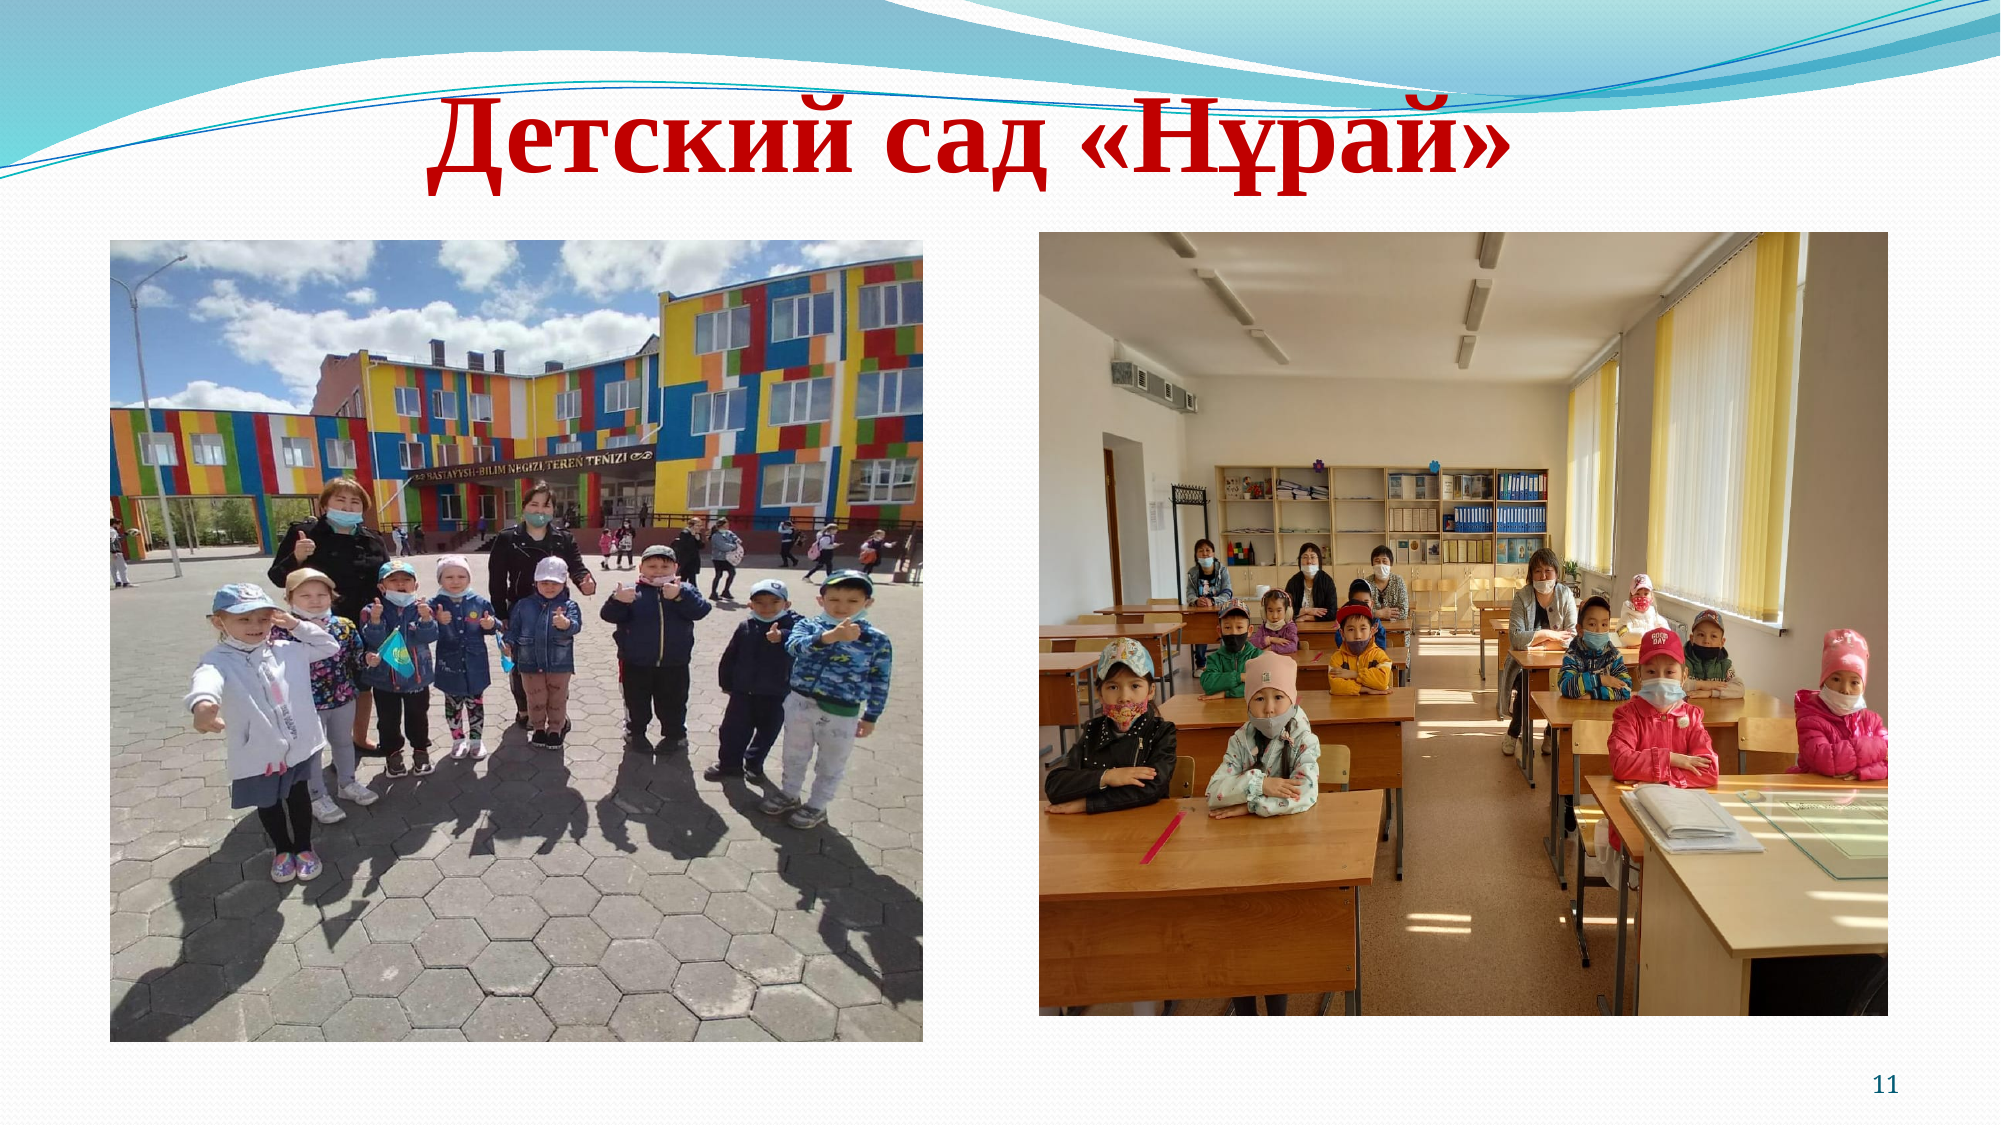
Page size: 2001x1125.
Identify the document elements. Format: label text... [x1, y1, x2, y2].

picture [110, 240, 923, 1042]
title Детский сад «Нұрай» [99, 33, 1900, 196]
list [1039, 231, 1888, 1016]
slide_number 11 [1733, 1042, 1900, 1103]
